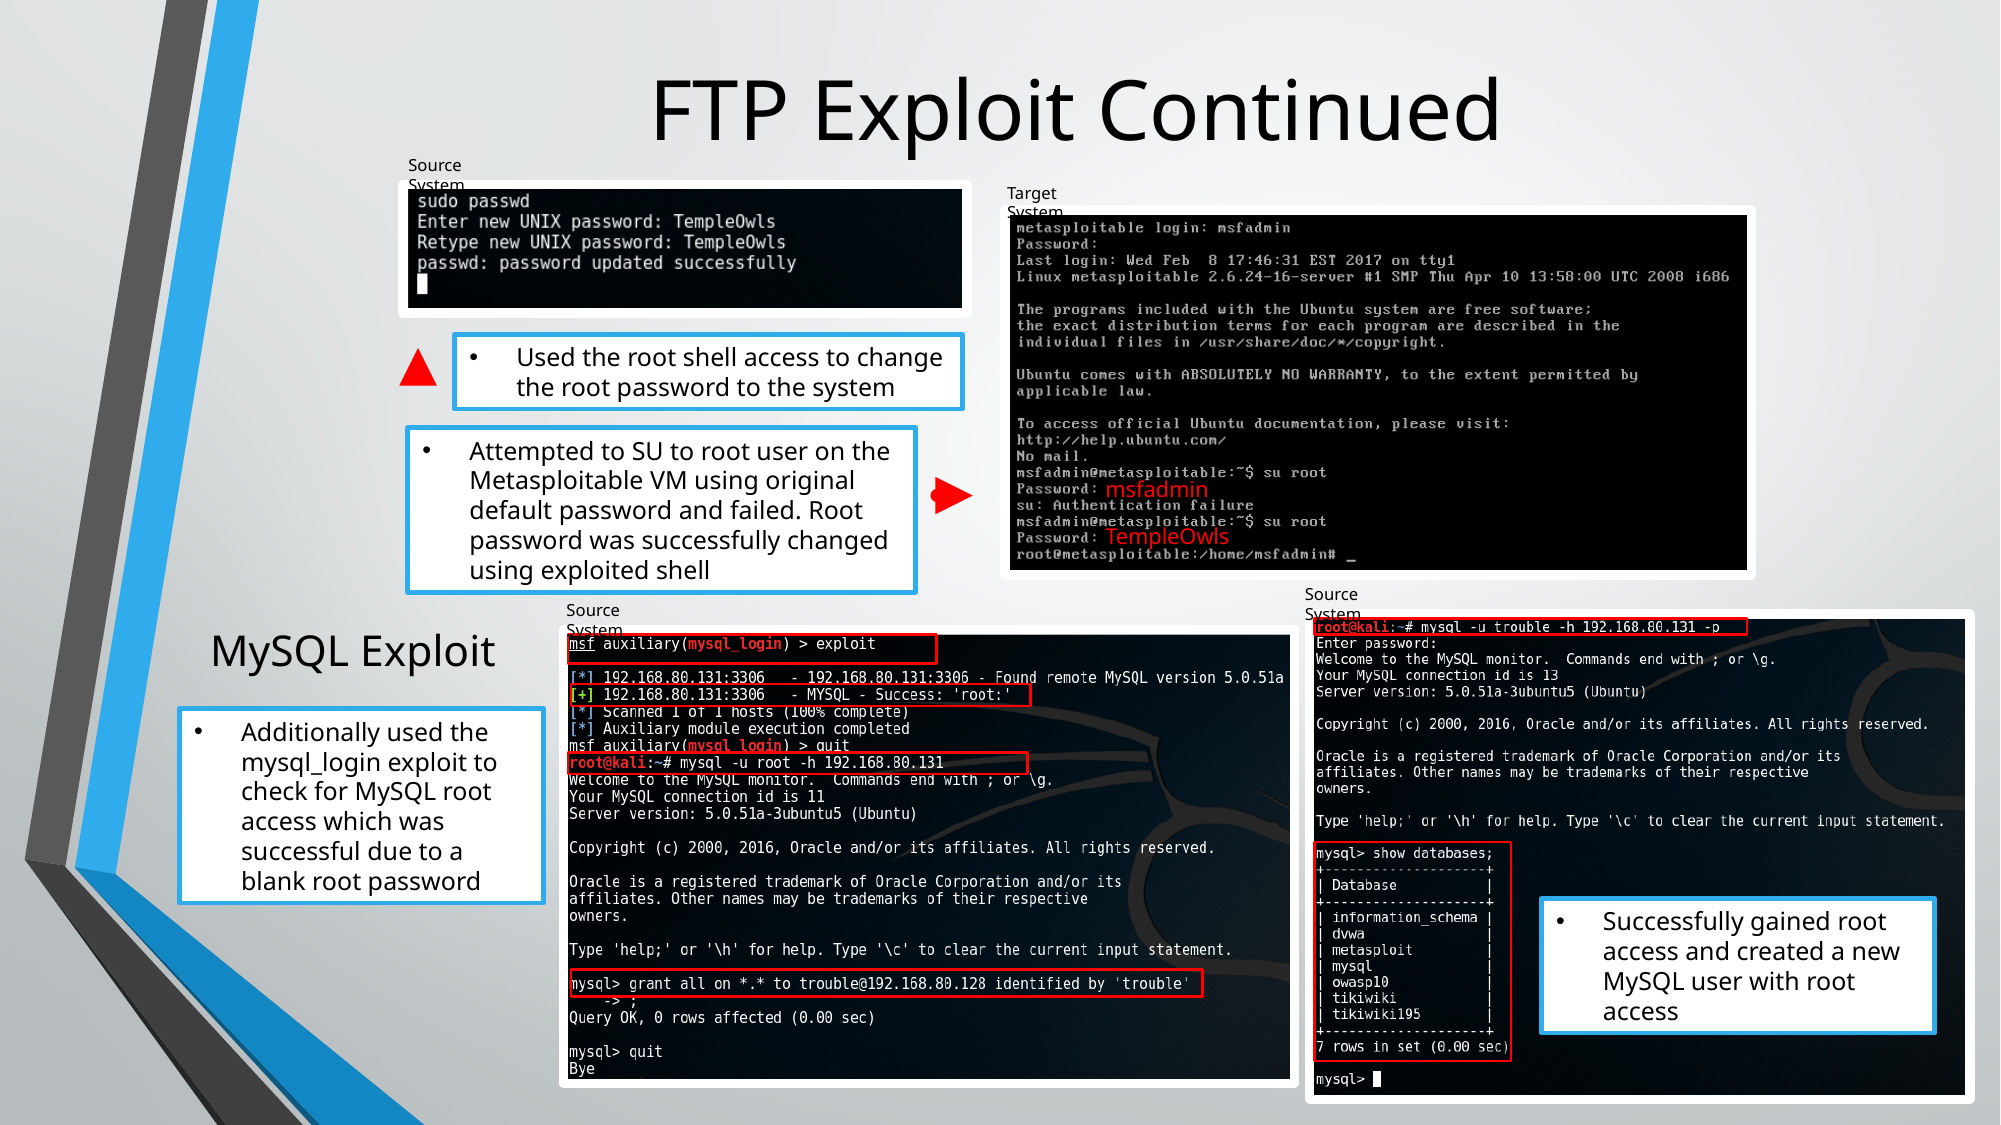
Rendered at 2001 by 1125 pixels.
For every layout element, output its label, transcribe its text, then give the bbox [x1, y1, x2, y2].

picture [1314, 618, 1966, 1095]
text_box Target System [992, 175, 1129, 230]
title FTP Exploit Continued [255, 47, 1900, 167]
text_box Attempted to SU to root user on the Metasploitable VM using original default password and failed. Root password was successfully changed using exploited shell [407, 427, 916, 593]
text_box Source System [1290, 576, 1427, 631]
text_box Additionally used the mysql_login exploit to check for MySQL root access which was successful due to a blank root password [179, 708, 544, 904]
text_box Used the root shell access to change the root password to the system [454, 334, 963, 409]
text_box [1009, 214, 1748, 571]
text_box Source System [551, 592, 688, 648]
picture [407, 188, 963, 309]
picture [567, 634, 1291, 1080]
text_box Source System [393, 147, 530, 202]
text_box MySQL Exploit [150, 615, 556, 683]
